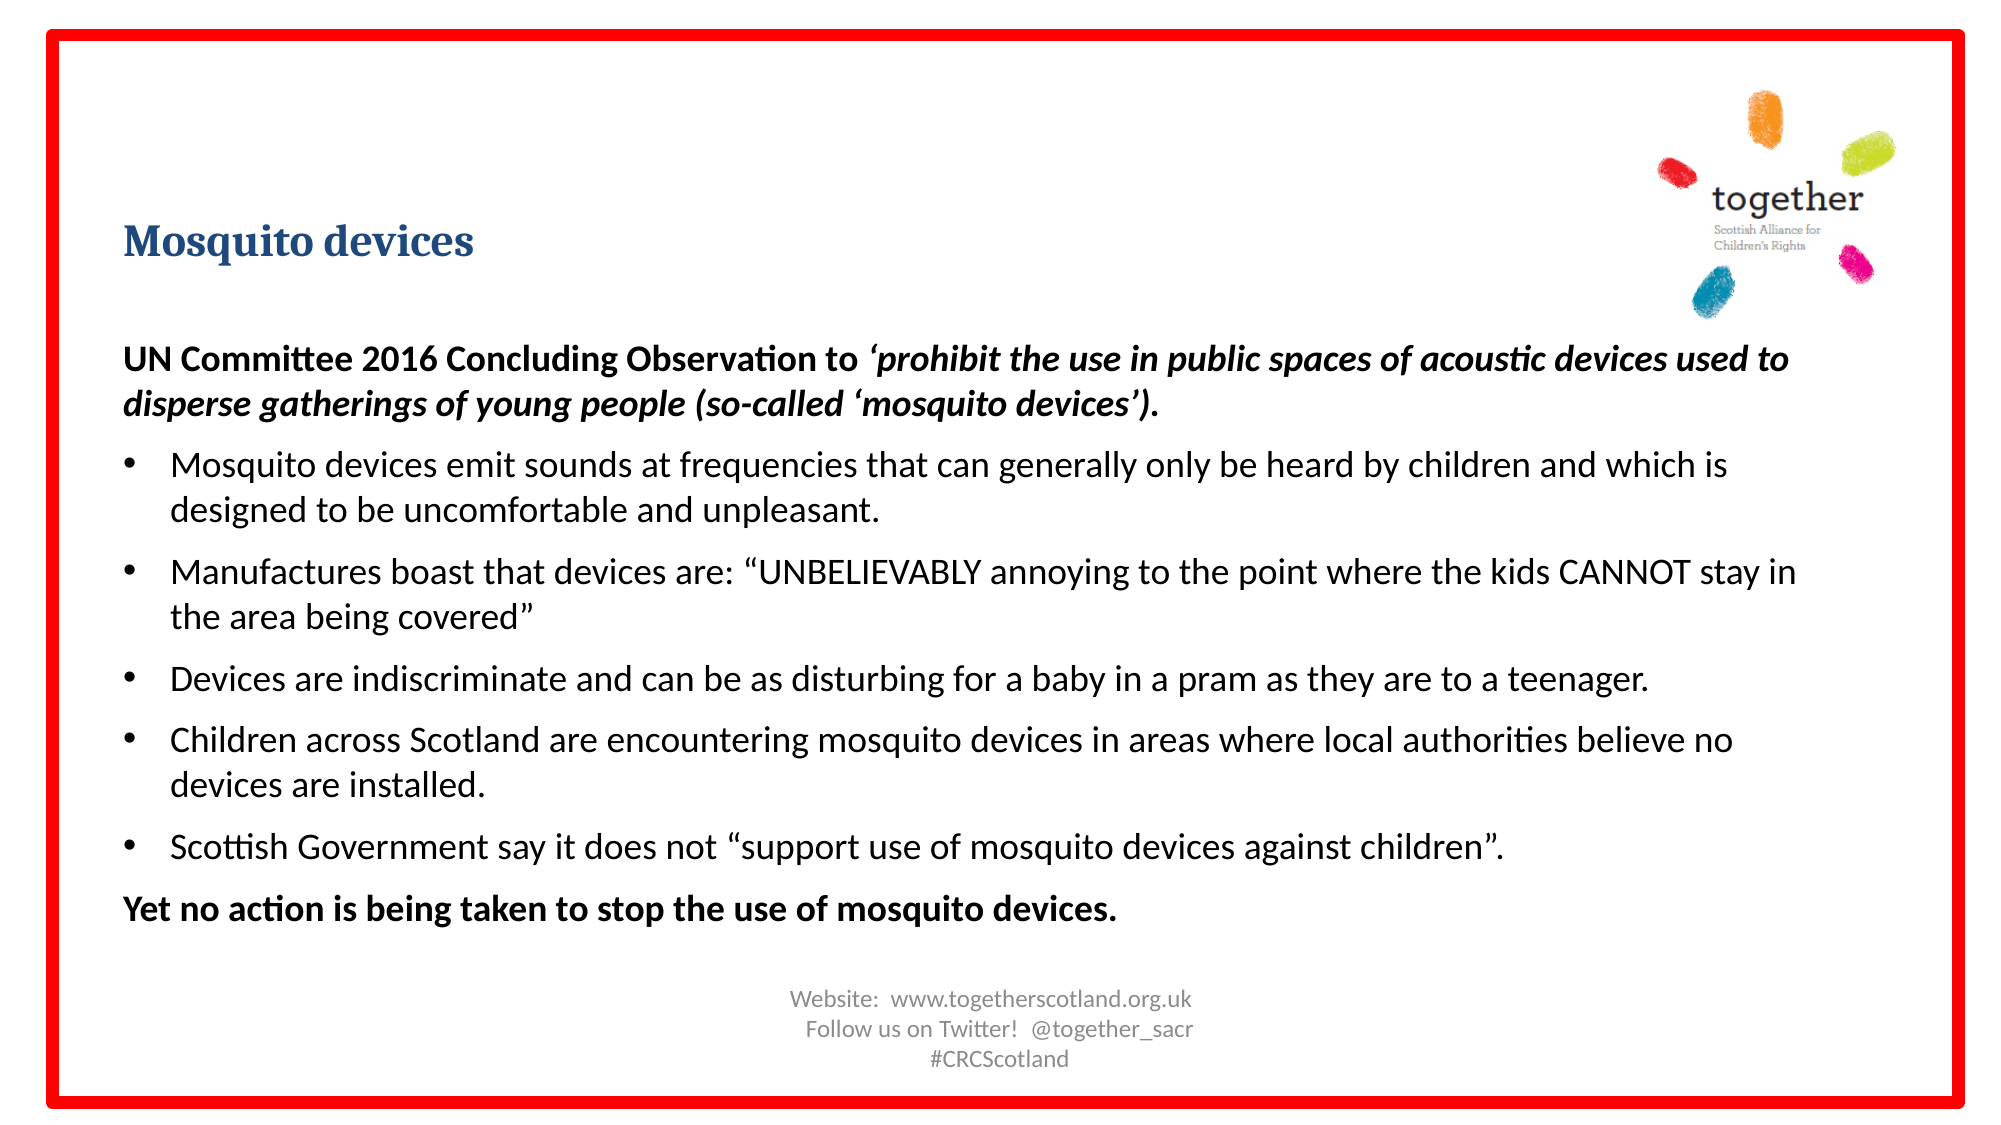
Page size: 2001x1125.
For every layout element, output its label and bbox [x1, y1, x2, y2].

picture [1625, 59, 1928, 346]
text_box [50, 33, 1960, 1105]
